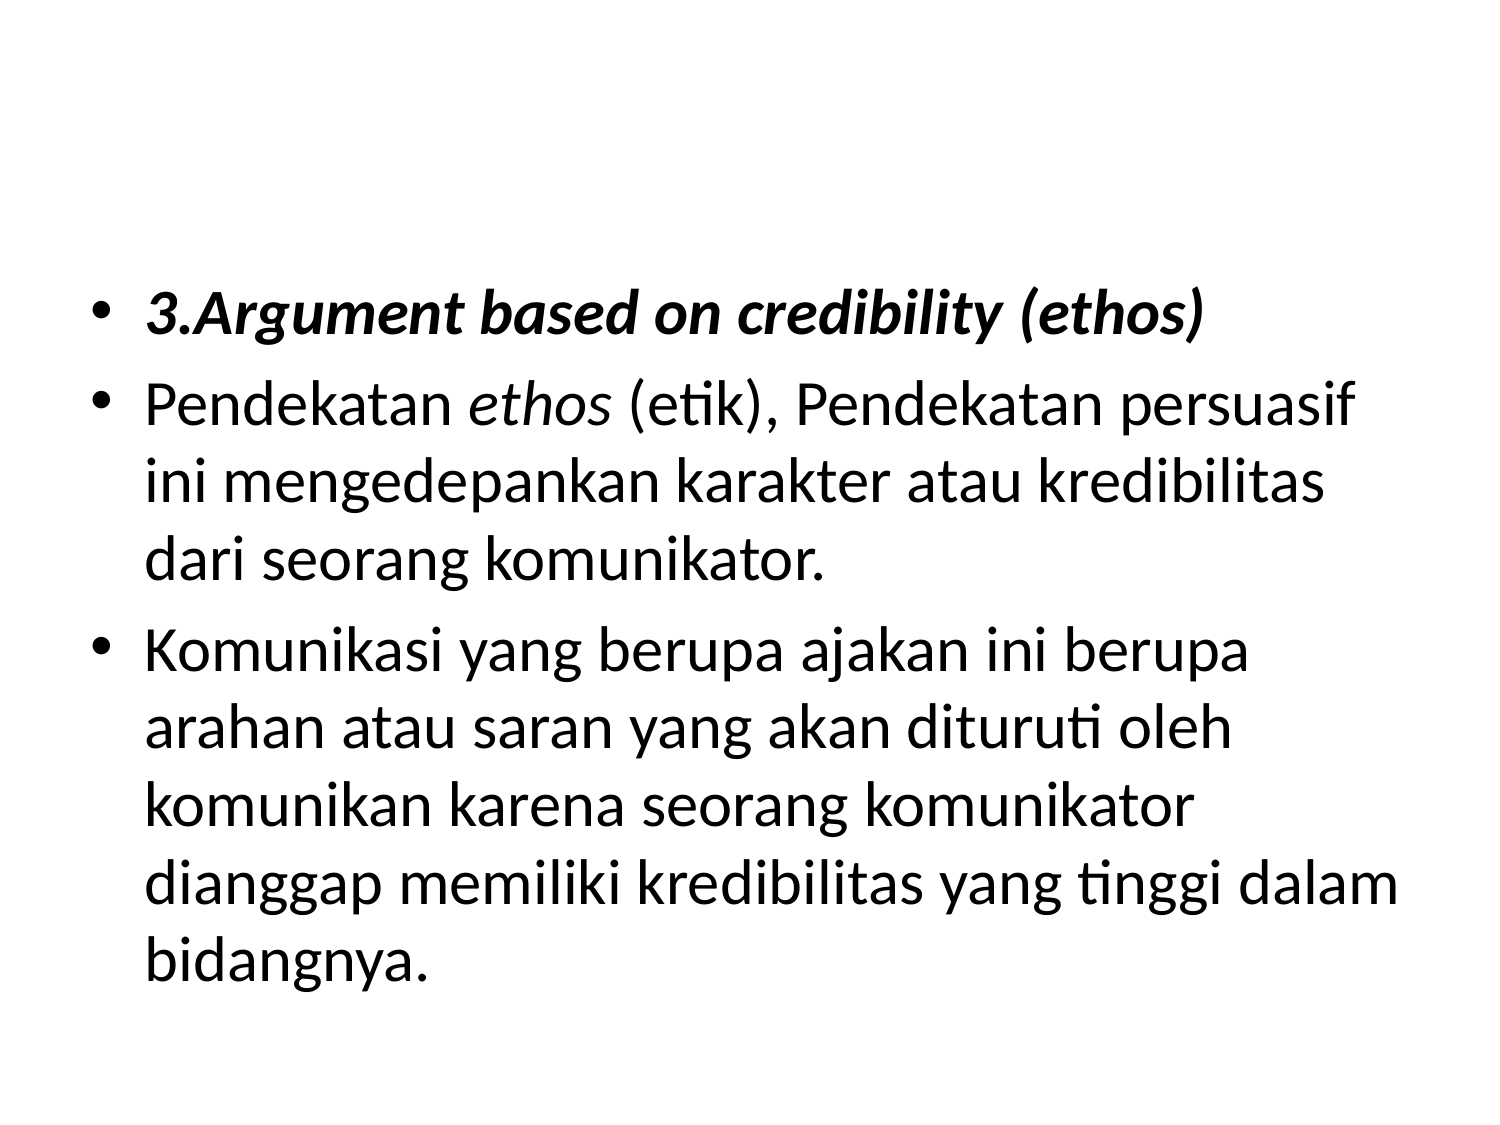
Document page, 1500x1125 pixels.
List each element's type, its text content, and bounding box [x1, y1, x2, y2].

list 3.Argument based on credibility (ethos) Pendekatan ethos (etik), Pendekatan persuasif ini mengedepankan karakter atau kredibilitas dari seorang komunikator. Komunikasi yang berupa ajakan ini berupa arahan atau saran yang akan dituruti oleh komunikan karena seorang komunikator dianggap memiliki kredibilitas yang tinggi dalam bidangnya. [75, 262, 1425, 1005]
